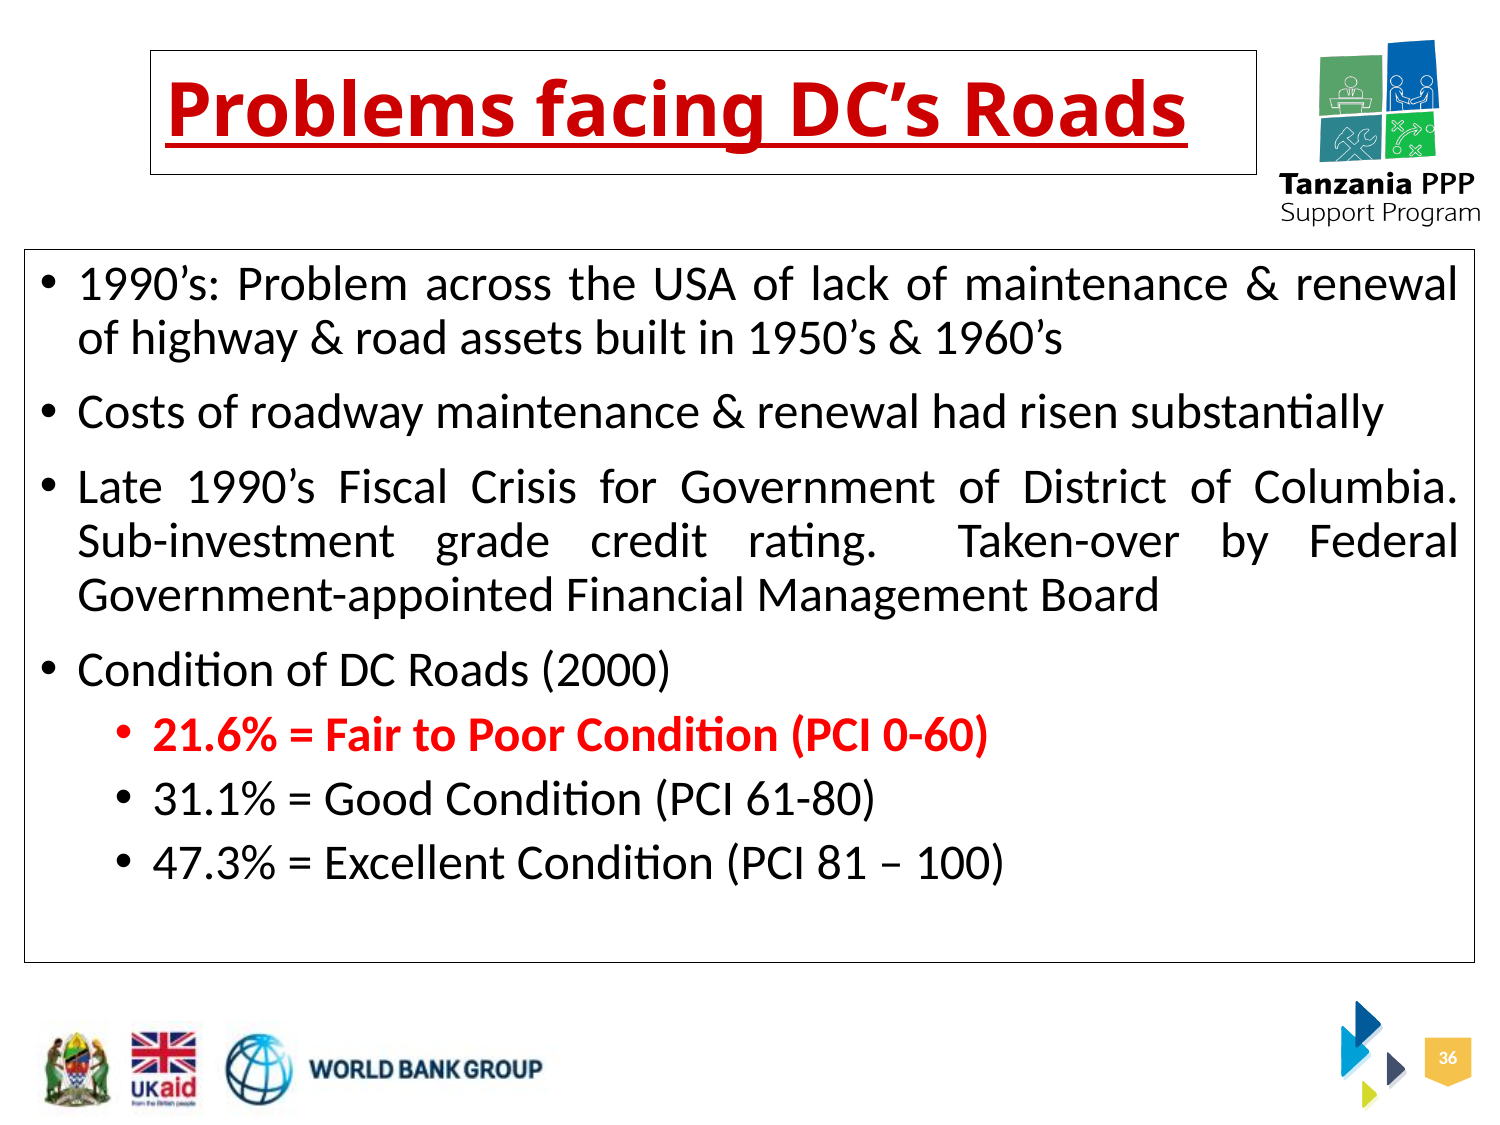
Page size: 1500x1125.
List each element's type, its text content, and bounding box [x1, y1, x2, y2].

title Problems facing DC’s Roads [150, 50, 1257, 175]
list 1990’s: Problem across the USA of lack of maintenance & renewal of highway & road assets built in 1950’s & 1960’s Costs of roadway maintenance & renewal had risen substantially Late 1990’s Fiscal Crisis for Government of District of Columbia. Sub-investment grade credit rating. Taken-over by Federal Government-appointed Financial Management Board Condition of DC Roads (2000) 21.6% = Fair to Poor Condition (PCI 0-60) 31.1% = Good Condition (PCI 61-80) 47.3% = Excellent Condition (PCI 81 – 100) [24, 249, 1475, 963]
picture [14, 1021, 569, 1125]
picture [1338, 1000, 1411, 1114]
